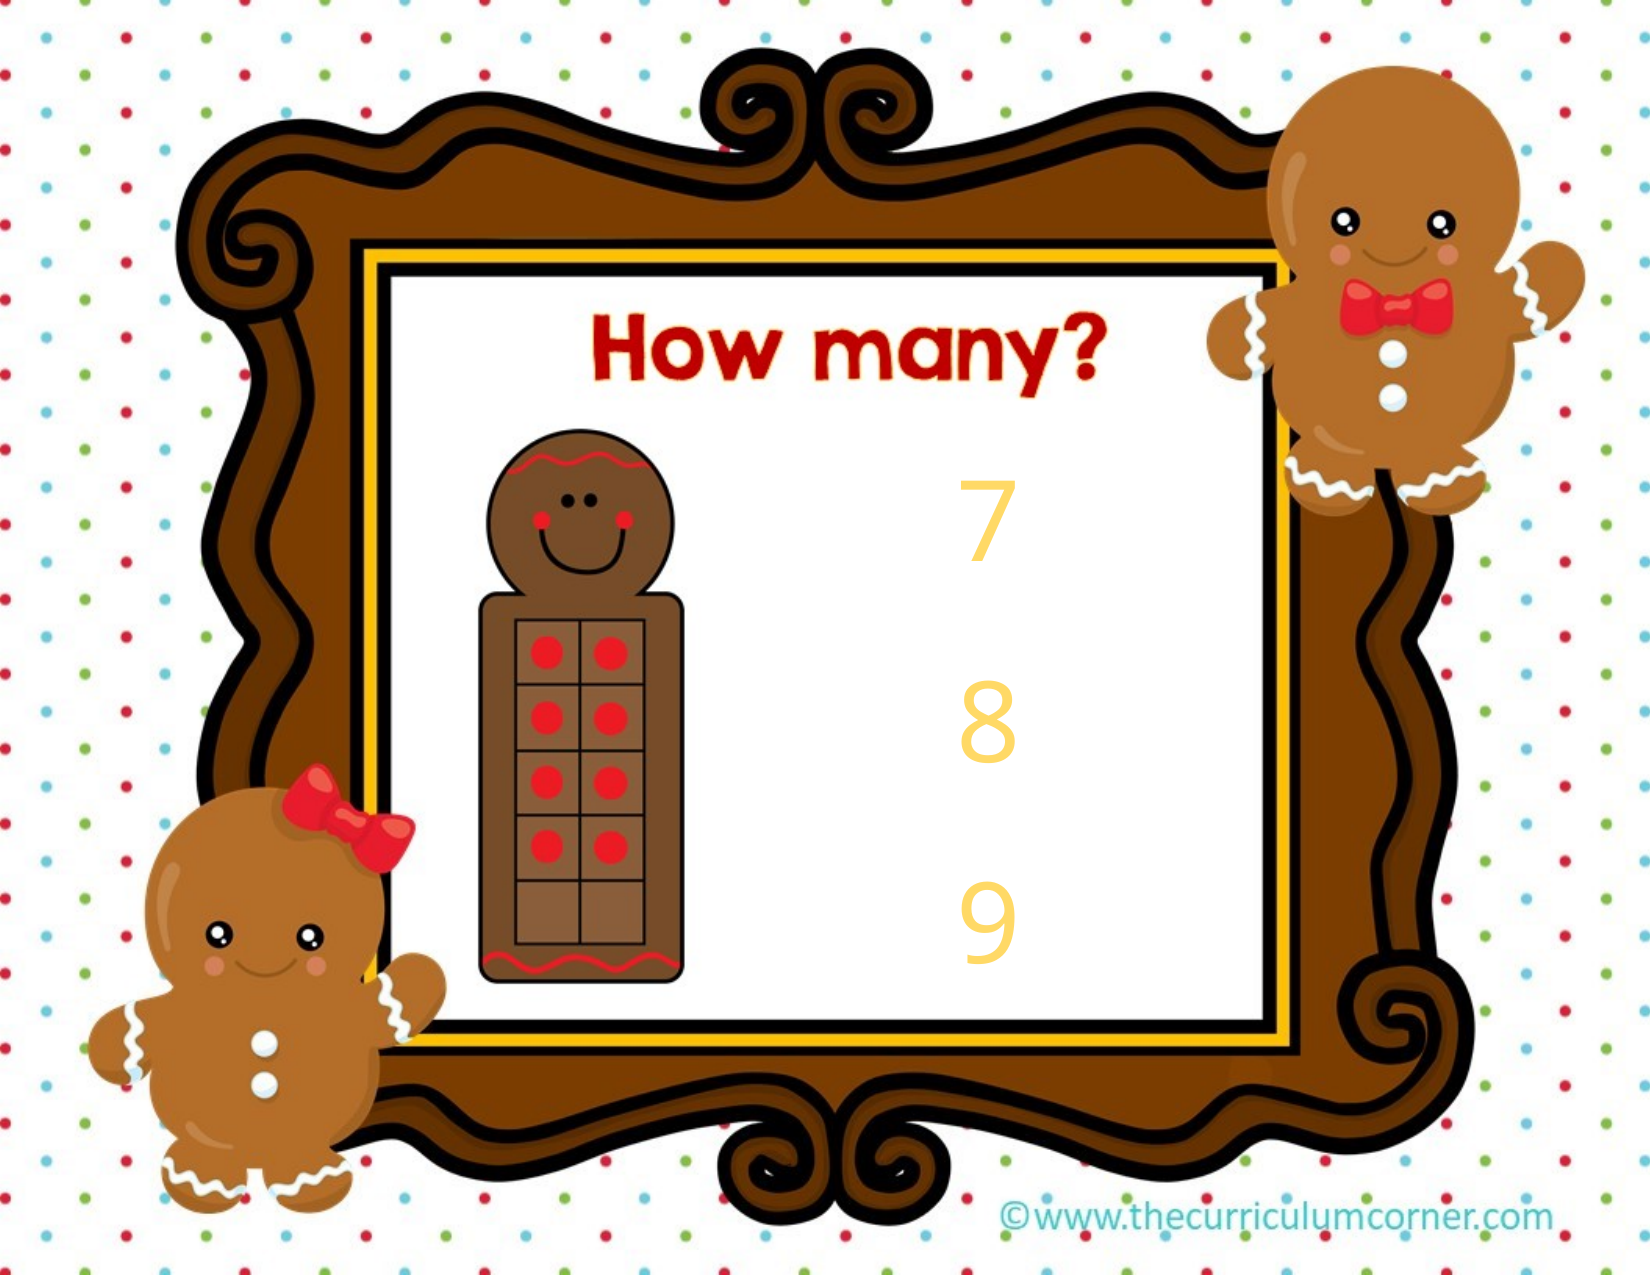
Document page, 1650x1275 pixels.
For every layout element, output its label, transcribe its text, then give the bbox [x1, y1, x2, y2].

text_box 8 [917, 642, 1060, 793]
text_box 7 [917, 441, 1060, 592]
text_box 9 [917, 843, 1060, 994]
picture [0, 0, 1650, 1275]
